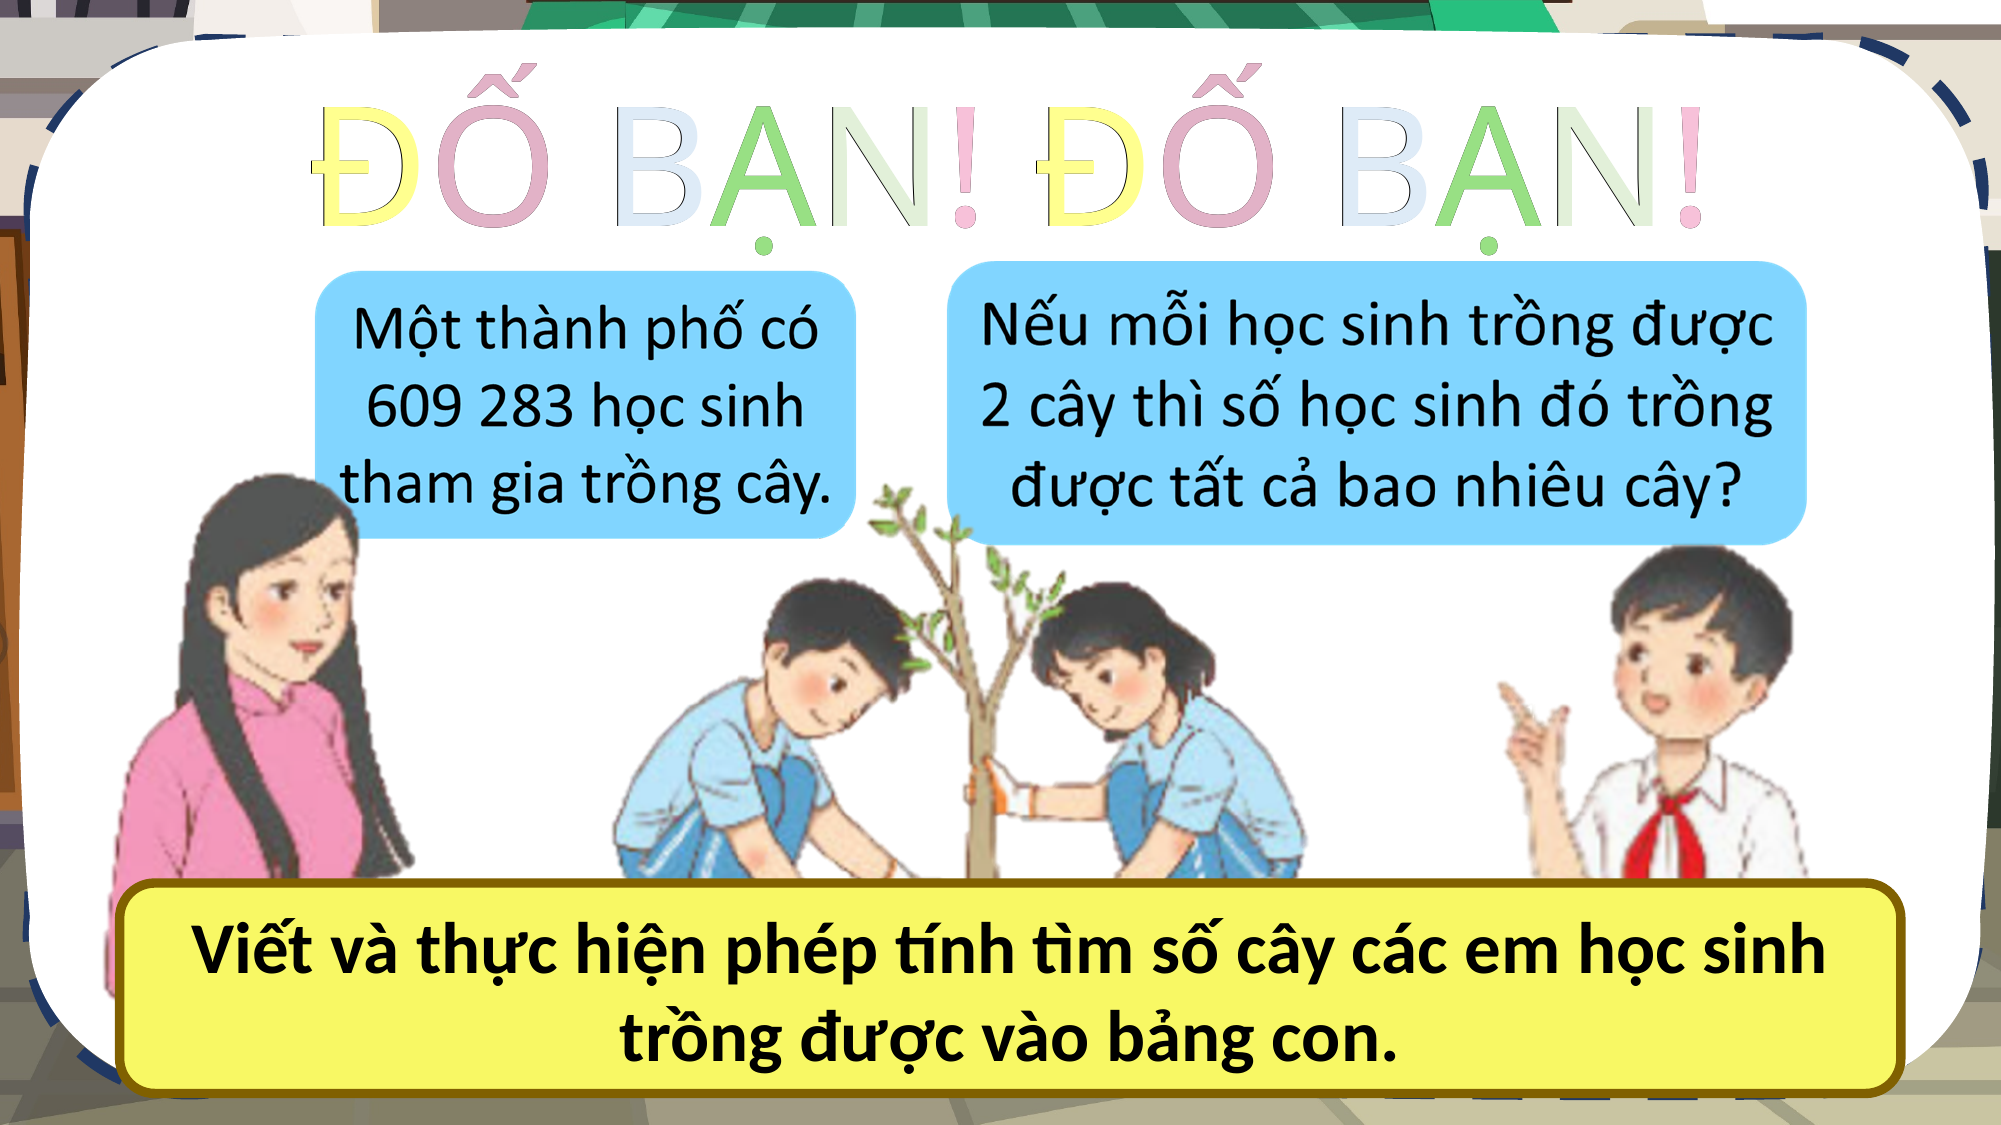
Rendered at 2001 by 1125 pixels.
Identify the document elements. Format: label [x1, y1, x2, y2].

text_box [20, 52, 2000, 255]
picture [0, 0, 2001, 1125]
